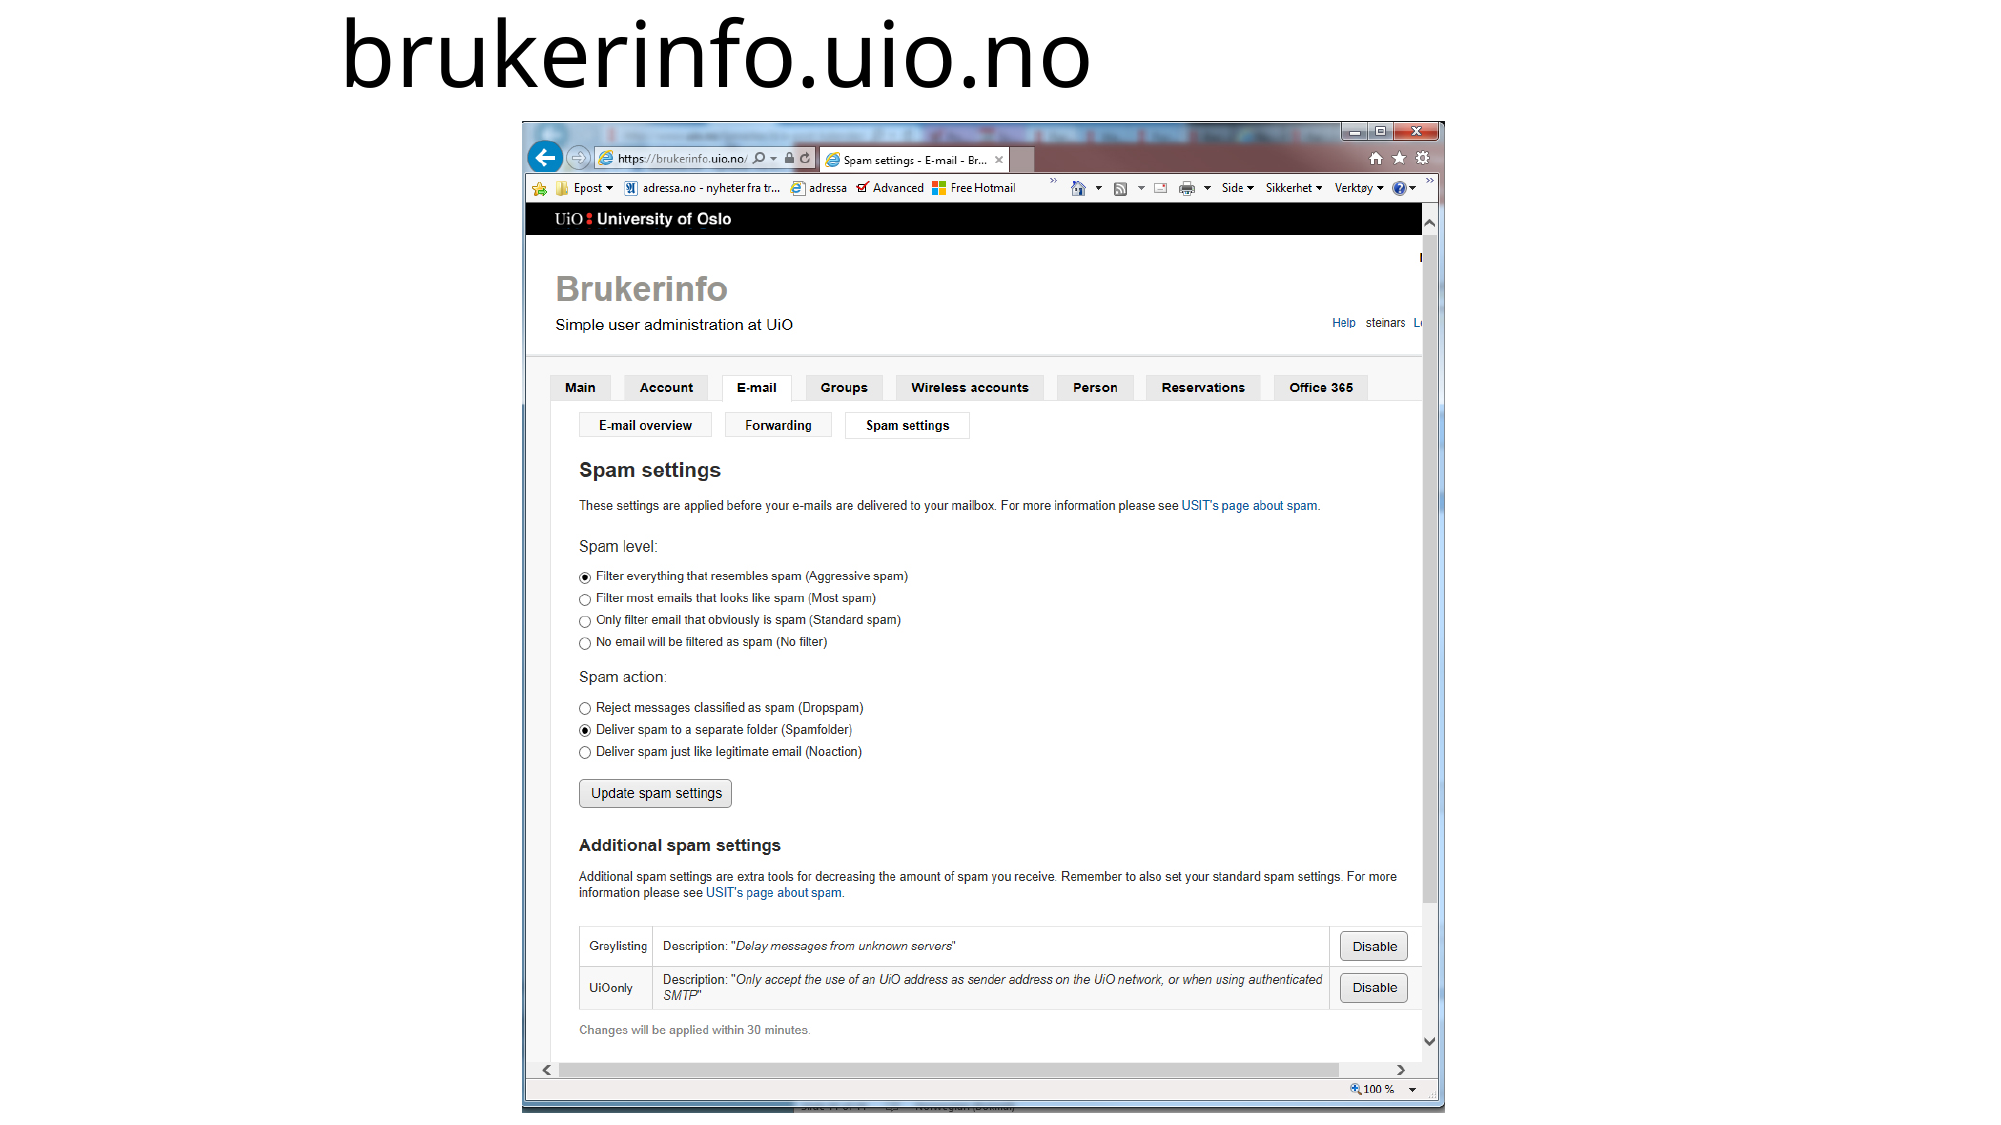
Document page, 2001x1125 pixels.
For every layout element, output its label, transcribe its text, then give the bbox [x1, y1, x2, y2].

picture [522, 121, 1445, 1113]
title brukerinfo.uio.no [324, 0, 1675, 116]
